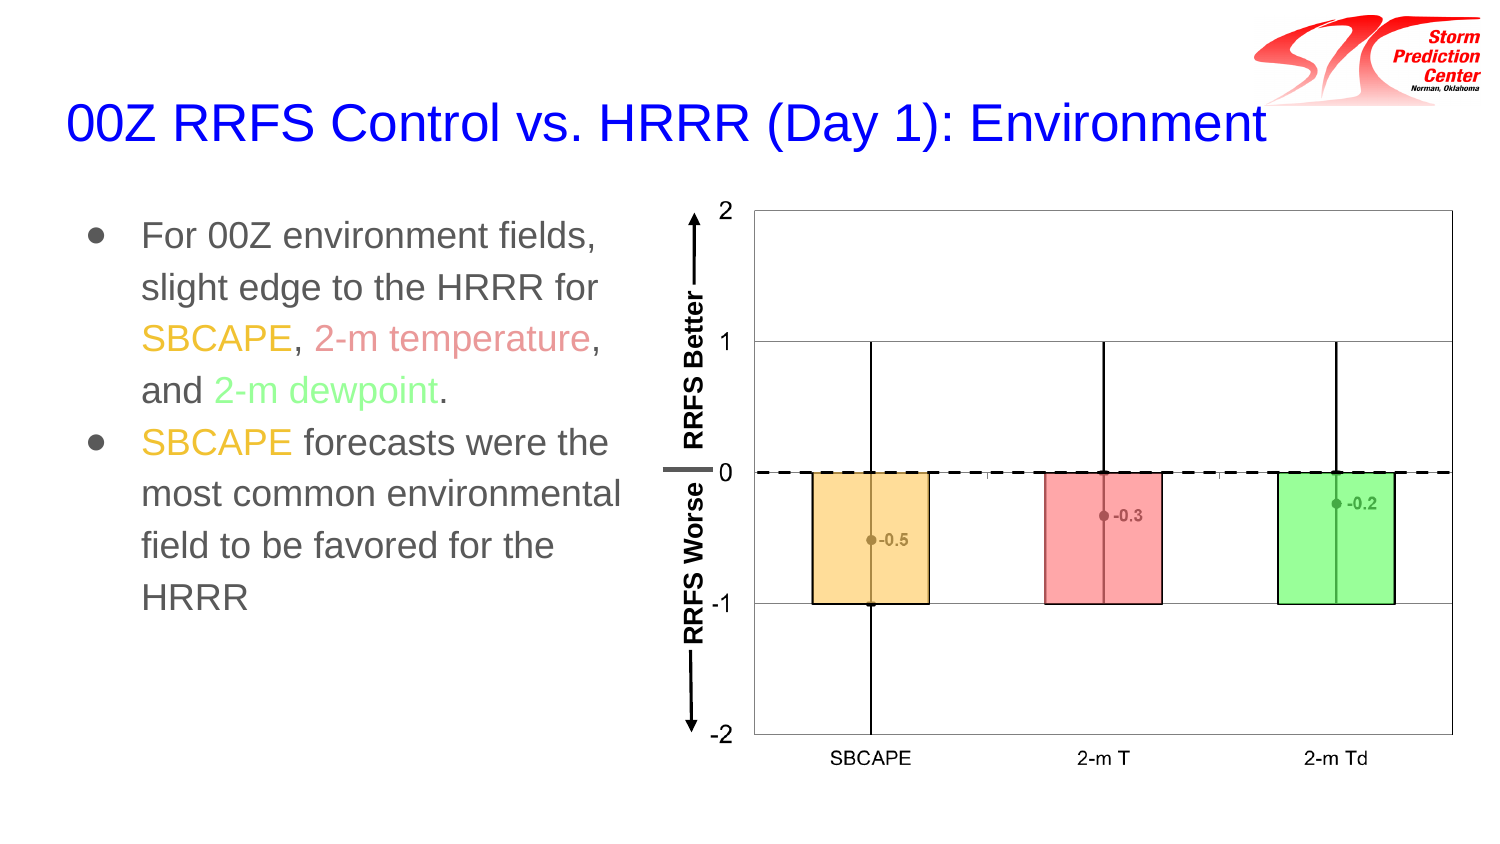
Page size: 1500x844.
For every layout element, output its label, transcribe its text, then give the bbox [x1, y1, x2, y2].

list For 00Z environment fields, slight edge to the HRRR for SBCAPE, 2-m temperature, and 2-m dewpoint. SBCAPE forecasts were the most common environmental field to be favored for the HRRR [51, 189, 670, 750]
picture [701, 166, 1492, 791]
picture [1254, 15, 1482, 107]
title 00Z RRFS Control vs. HRRR (Day 1): Environment [51, 72, 1492, 167]
text_box RRFS Better [675, 284, 696, 451]
text_box RRFS Worse [675, 481, 696, 646]
